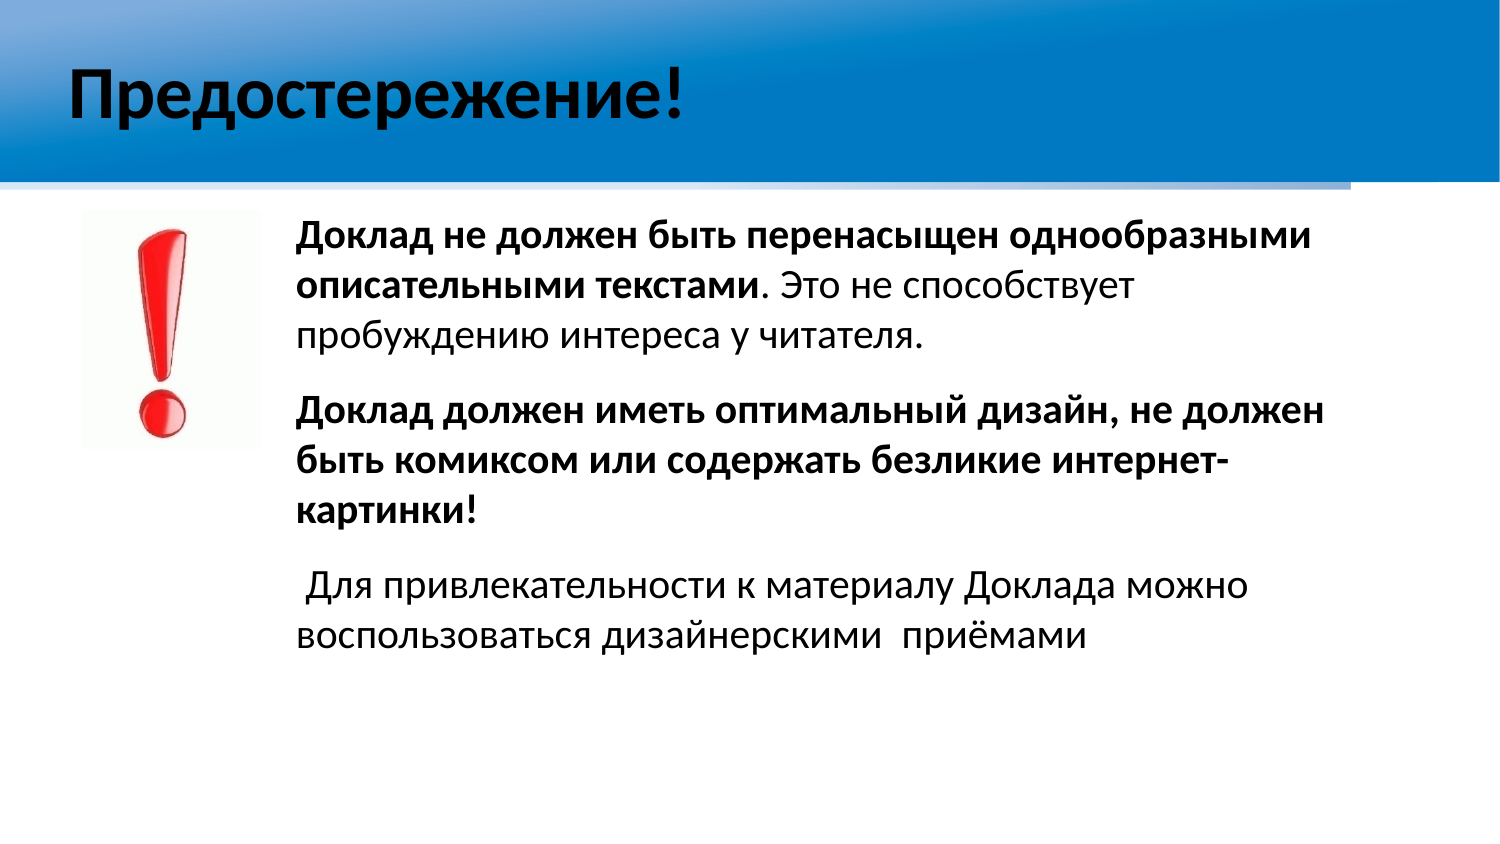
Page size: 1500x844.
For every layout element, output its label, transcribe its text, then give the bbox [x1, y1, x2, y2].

text_box [40, 198, 1458, 844]
picture [0, 0, 1500, 191]
text_box Доклад не должен быть перенасыщен однообразными описательными текстами. Это не способствует пробуждению интереса у читателя. Доклад должен иметь оптимальный дизайн, не должен быть комиксом или содержать безликие интернет-картинки! Для привлекательности к материалу Доклада можно воспользоваться дизайнерскими приёмами [281, 199, 1348, 664]
picture [81, 210, 261, 449]
